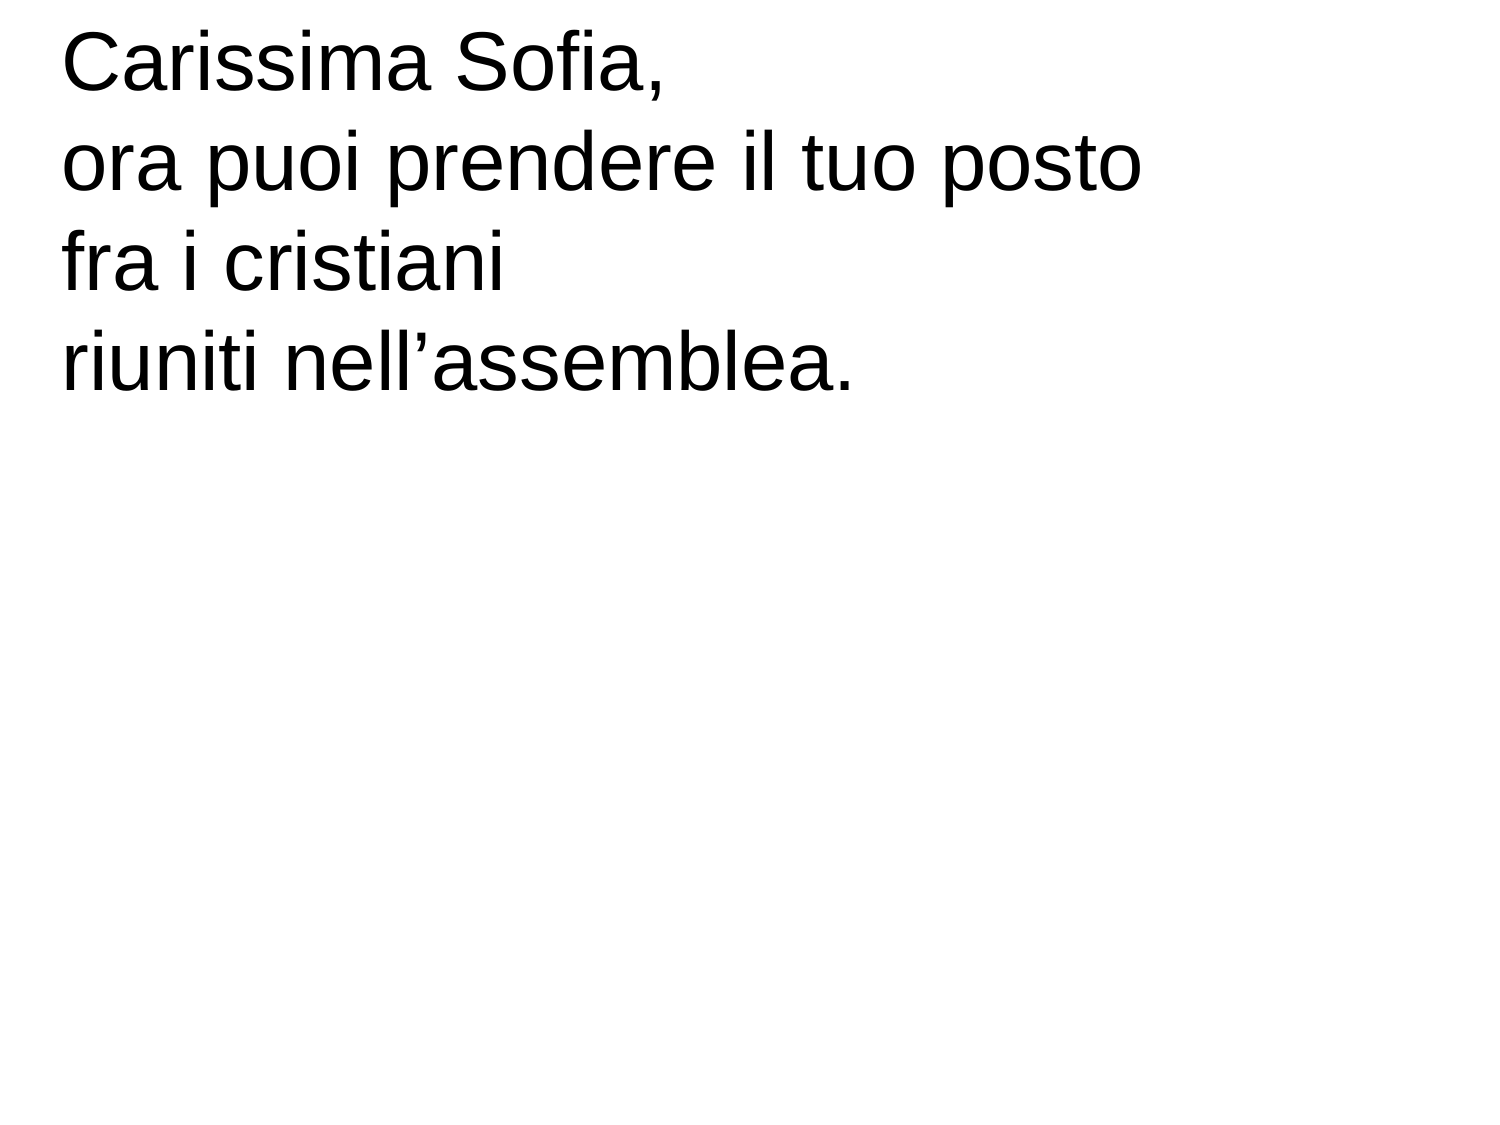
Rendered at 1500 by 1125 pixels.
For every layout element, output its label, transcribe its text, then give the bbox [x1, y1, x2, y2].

text_box Carissima Sofia, ora puoi prendere il tuo posto fra i cristiani riuniti nell’assemblea. [46, 0, 1477, 415]
